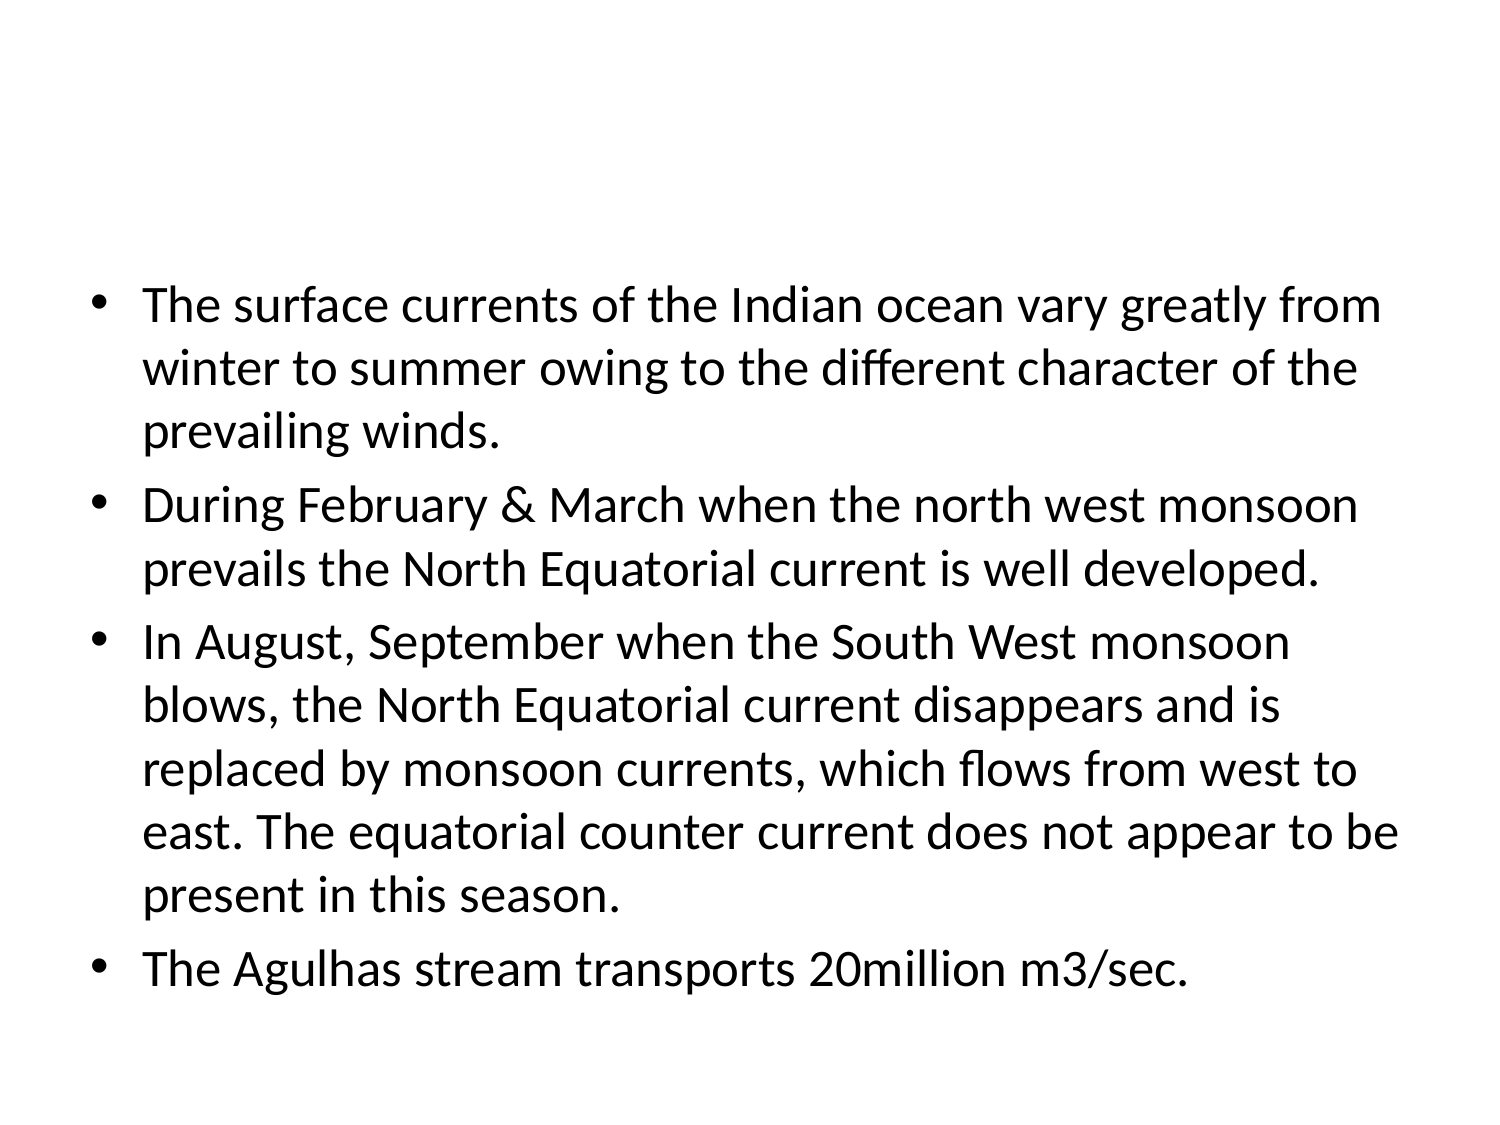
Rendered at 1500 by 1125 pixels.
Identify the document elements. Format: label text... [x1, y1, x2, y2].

list The surface currents of the Indian ocean vary greatly from winter to summer owing to the different character of the prevailing winds. During February & March when the north west monsoon prevails the North Equatorial current is well developed. In August, September when the South West monsoon blows, the North Equatorial current disappears and is replaced by monsoon currents, which flows from west to east. The equatorial counter current does not appear to be present in this season. The Agulhas stream transports 20million m3/sec. [75, 262, 1425, 1005]
